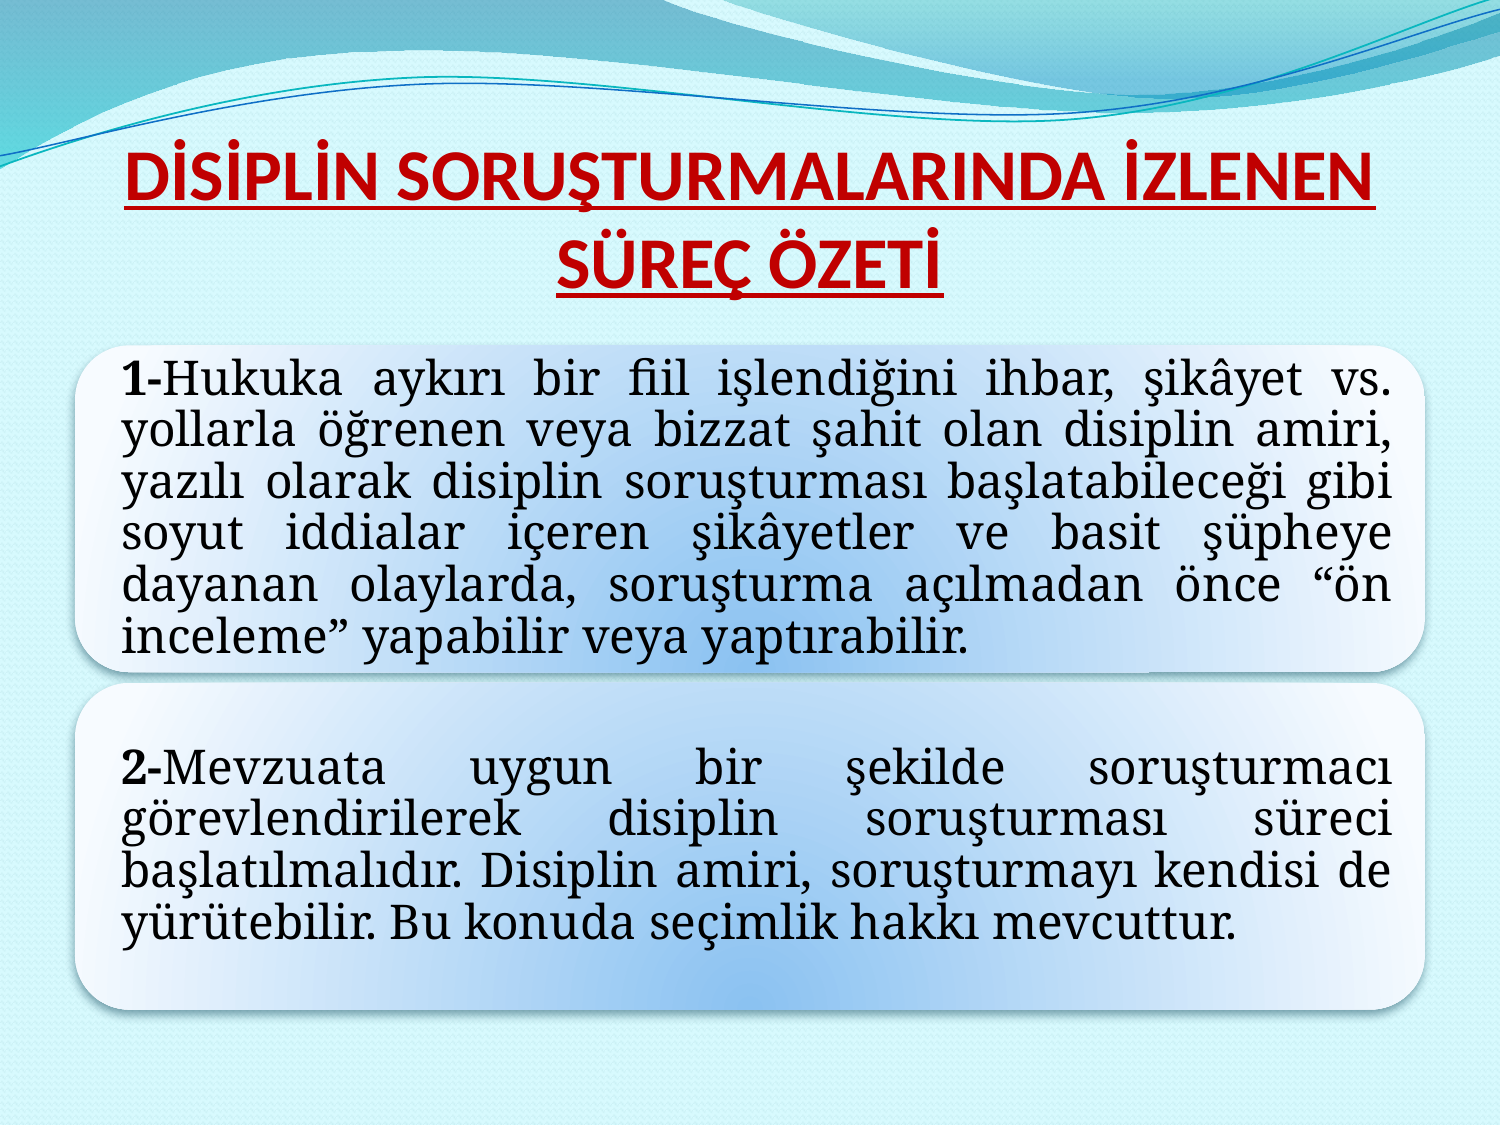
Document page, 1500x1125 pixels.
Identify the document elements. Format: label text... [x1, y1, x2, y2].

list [74, 317, 1426, 1038]
title DİSİPLİN SORUŞTURMALARINDA İZLENEN SÜREÇ ÖZETİ [75, 115, 1425, 303]
